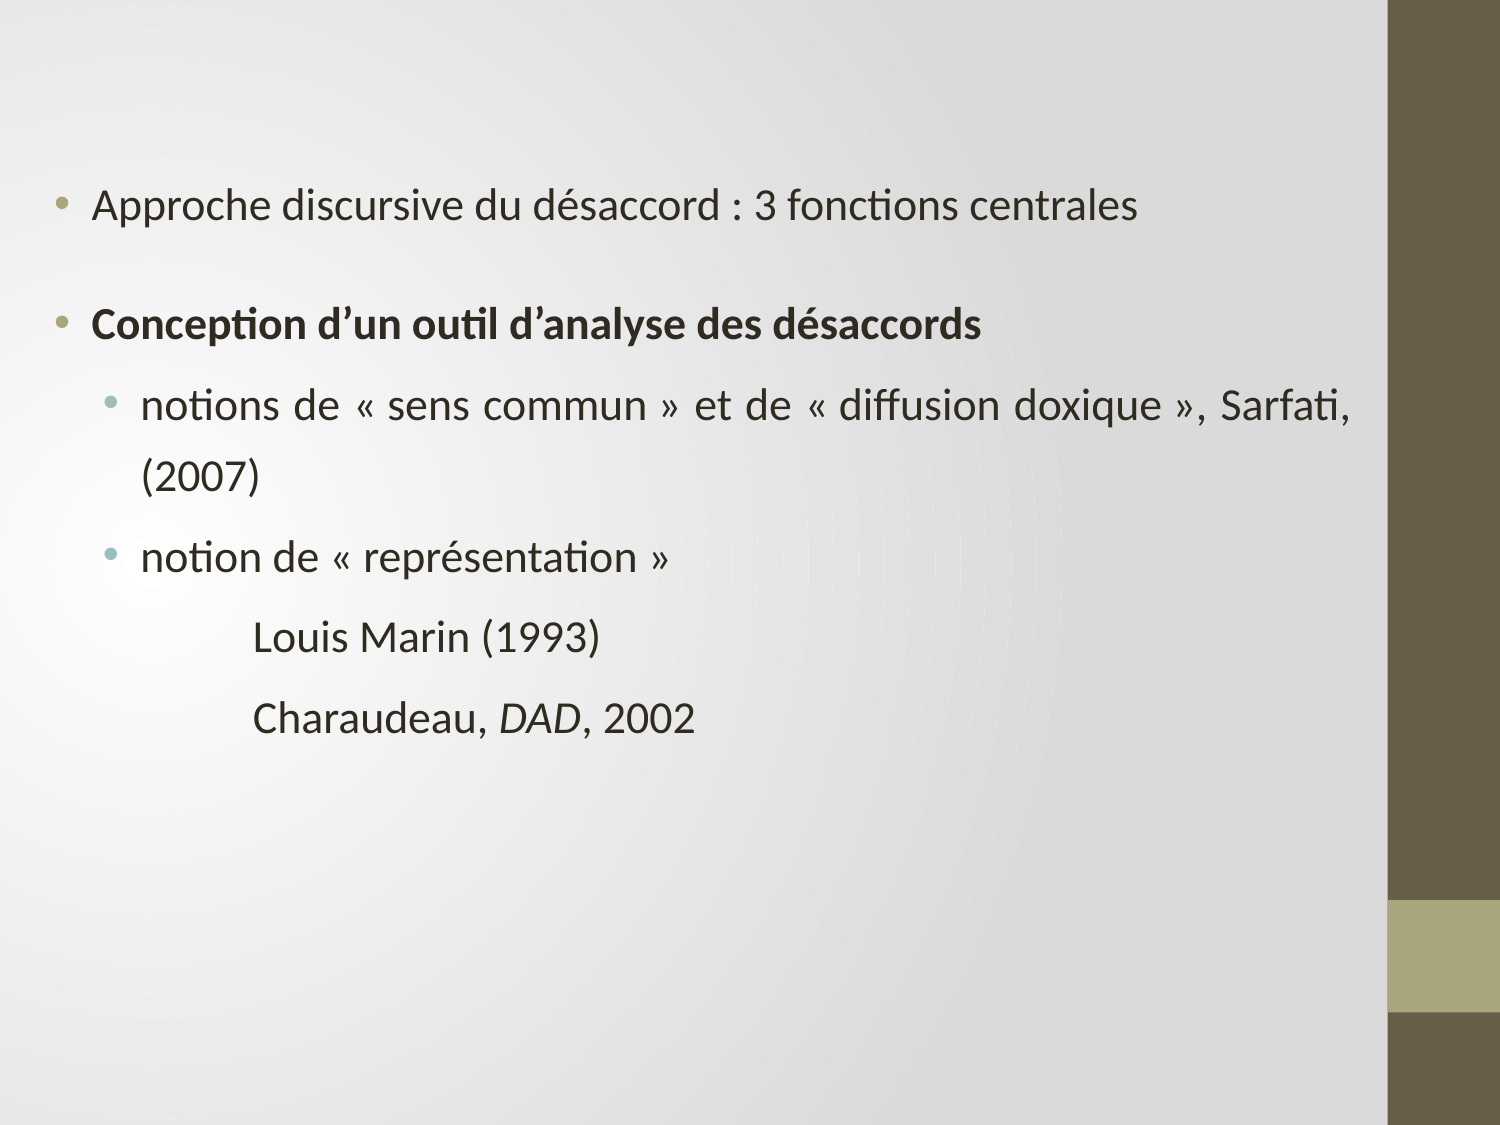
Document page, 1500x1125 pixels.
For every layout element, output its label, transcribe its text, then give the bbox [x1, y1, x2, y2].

list Approche discursive du désaccord : 3 fonctions centrales Conception d’un outil d’analyse des désaccords notions de « sens commun » et de « diffusion doxique », Sarfati,(2007) notion de « représentation » Louis Marin (1993) Charaudeau, DAD, 2002 [20, 139, 1367, 1095]
